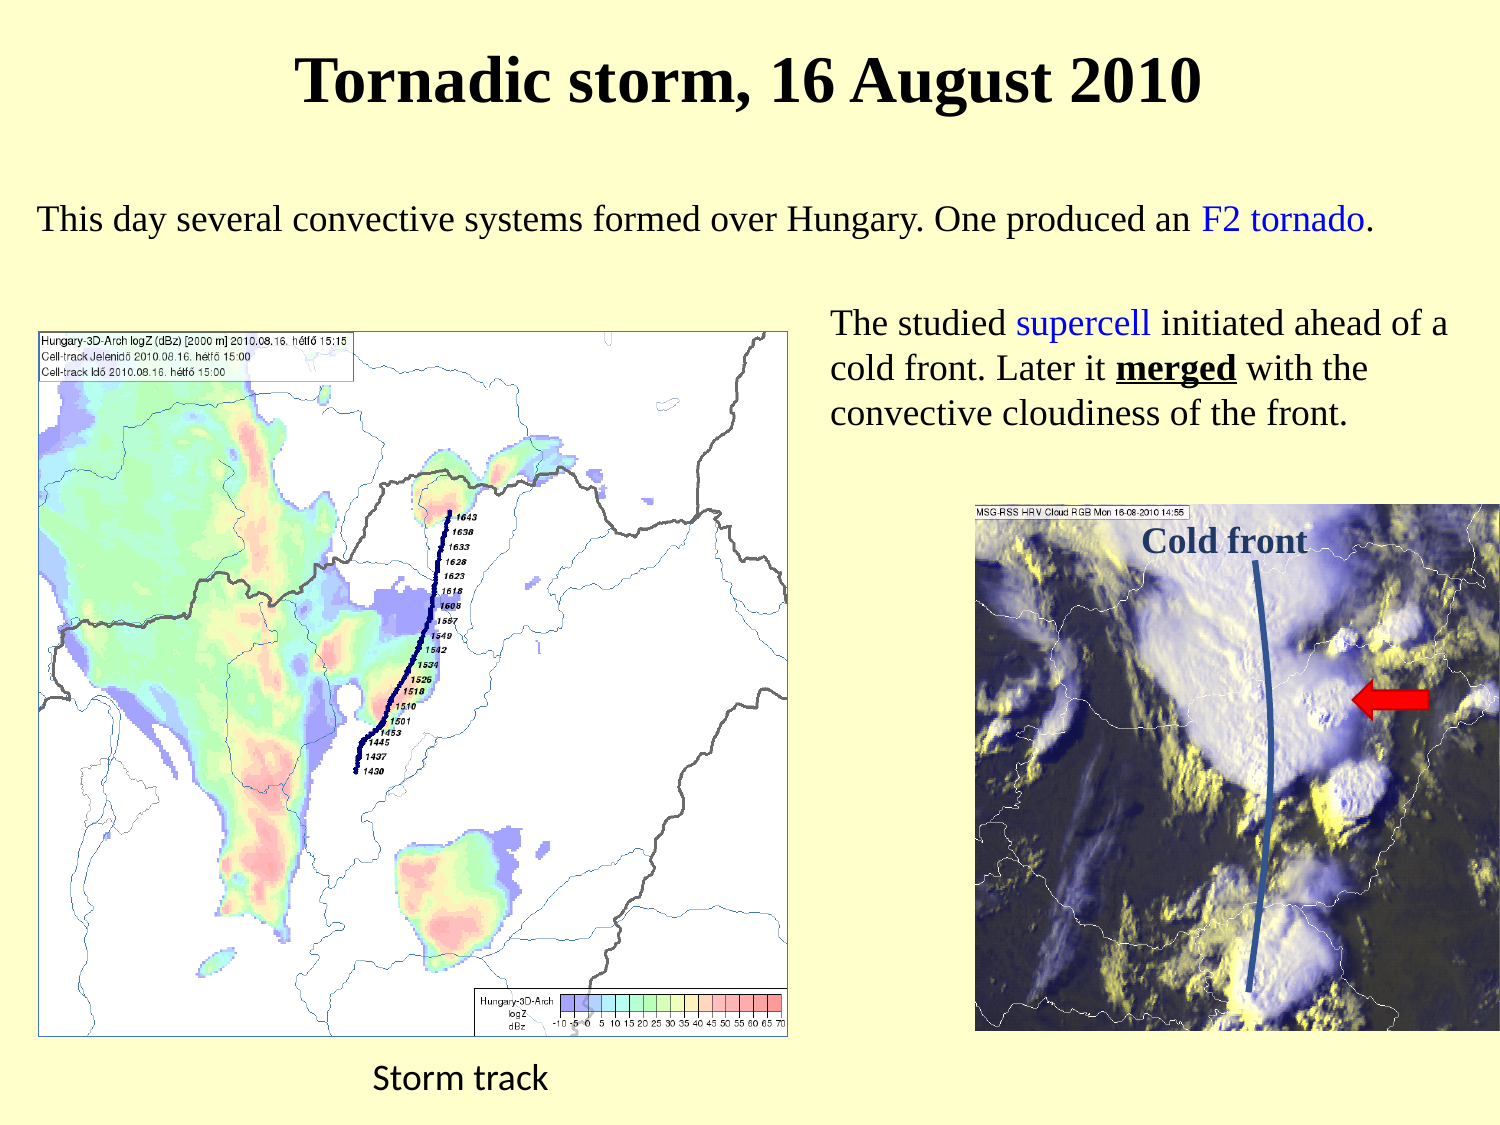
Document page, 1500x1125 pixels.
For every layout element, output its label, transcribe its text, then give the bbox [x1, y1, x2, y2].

picture [38, 331, 788, 1037]
text_box This day several convective systems formed over Hungary. One produced an F2 tornado. [21, 187, 1500, 247]
title Tornadic storm, 16 August 2010 [20, 17, 1479, 146]
text_box Storm track [357, 1045, 668, 1106]
text_box The studied supercell initiated ahead of a cold front. Later it merged with the convective cloudiness of the front. [815, 290, 1470, 440]
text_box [1124, 508, 1429, 993]
picture [974, 504, 1500, 1031]
